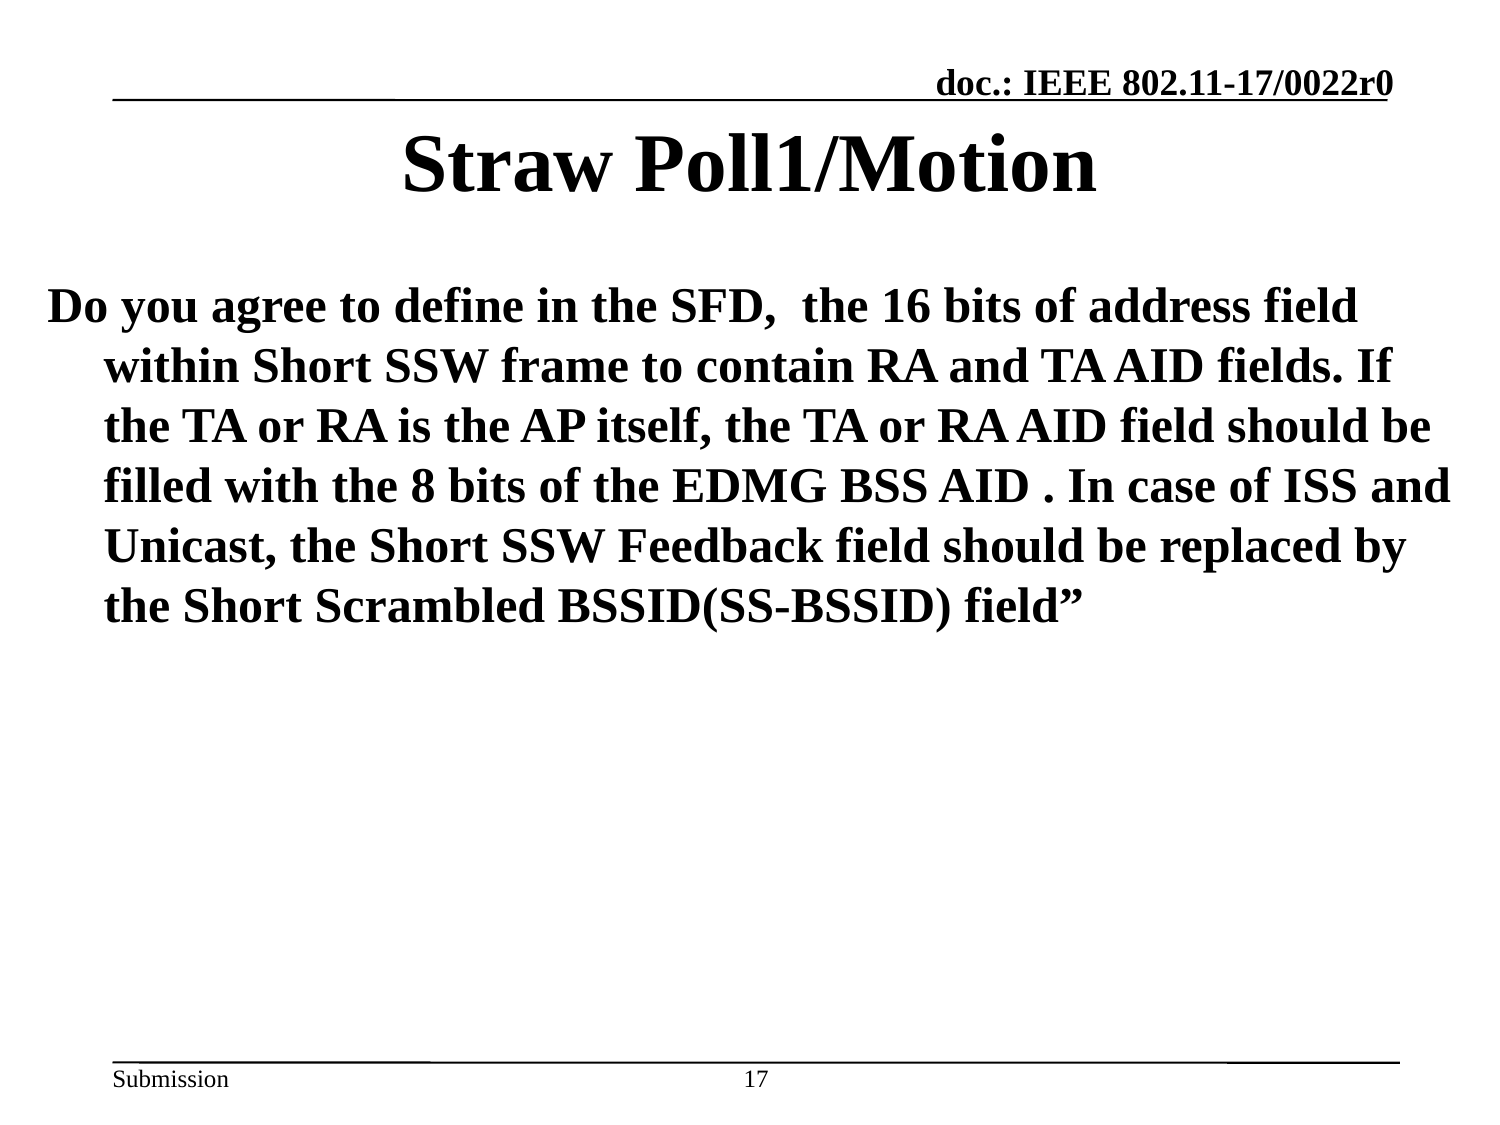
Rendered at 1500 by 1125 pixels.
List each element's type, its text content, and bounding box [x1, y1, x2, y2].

slide_number 17 [712, 1061, 800, 1123]
title Straw Poll1/Motion [112, 112, 1388, 205]
list Do you agree to define in the SFD, the 16 bits of address field within Short SSW frame to contain RA and TA AID fields. If the TA or RA is the AP itself, the TA or RA AID field should be filled with the 8 bits of the EDMG BSS AID . In case of ISS and Unicast, the Short SSW Feedback field should be replaced by the Short Scrambled BSSID(SS-BSSID) field” [31, 264, 1471, 693]
